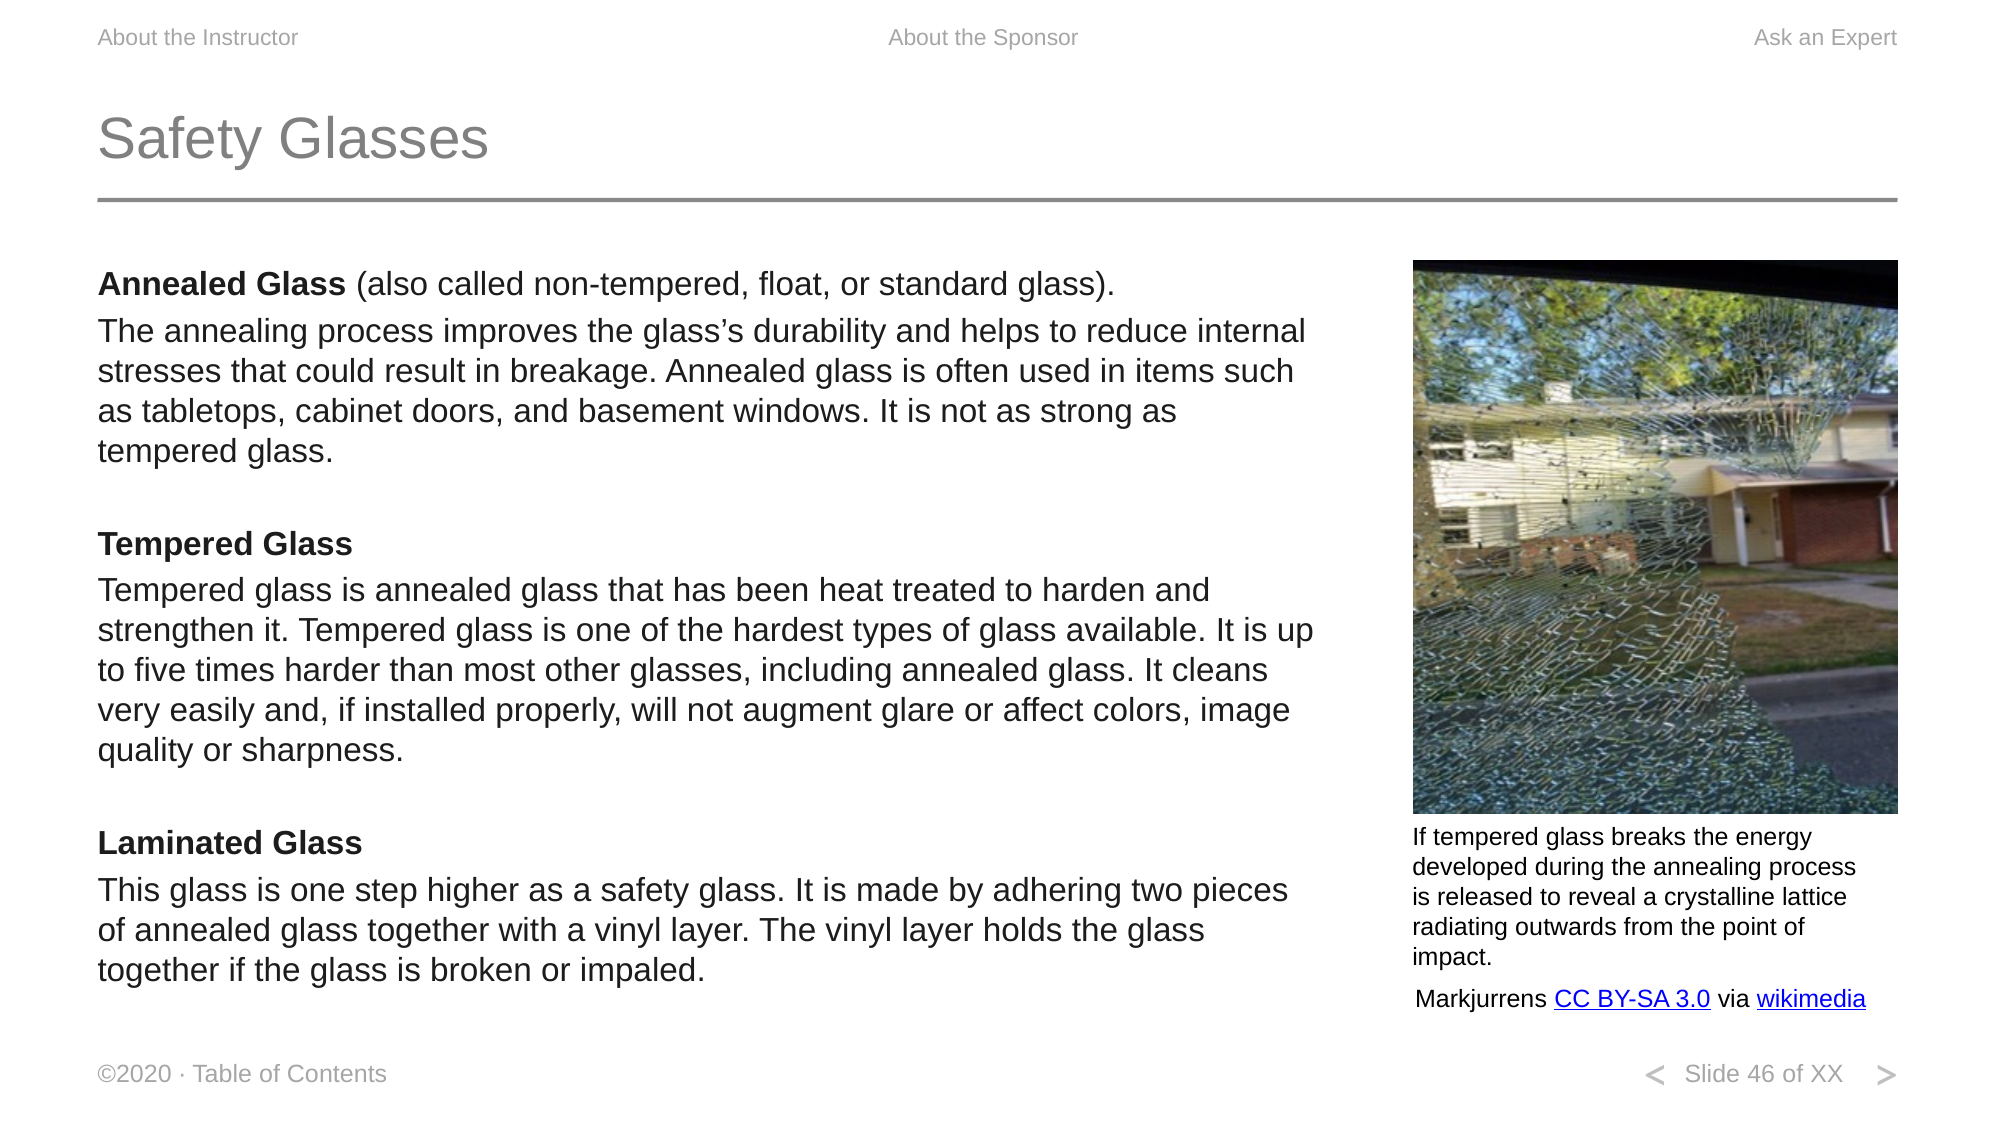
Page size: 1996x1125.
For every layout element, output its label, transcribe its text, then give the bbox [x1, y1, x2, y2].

picture [1412, 259, 1898, 814]
list Annealed Glass (also called non-tempered, float, or standard glass). The annealing process improves the glass’s durability and helps to reduce internal stresses that could result in breakage. Annealed glass is often used in items such as tabletops, cabinet doors, and basement windows. It is not as strong as tempered glass. Tempered Glass Tempered glass is annealed glass that has been heat treated to harden and strengthen it. Tempered glass is one of the hardest types of glass available. It is up to five times harder than most other glasses, including annealed glass. It cleans very easily and, if installed properly, will not augment glare or affect colors, image quality or sharpness. Laminated Glass This glass is one step higher as a safety glass. It is made by adhering two pieces of annealed glass together with a vinyl layer. The vinyl layer holds the glass together if the glass is broken or impaled. [97, 262, 1408, 1013]
title Safety Glasses [97, 82, 1898, 188]
text_box Markjurrens CC BY-SA 3.0 via wikimedia [1400, 974, 1898, 1020]
text_box If tempered glass breaks the energy developed during the annealing process is released to reveal a crystalline lattice radiating outwards from the point of impact. [1397, 813, 1895, 978]
